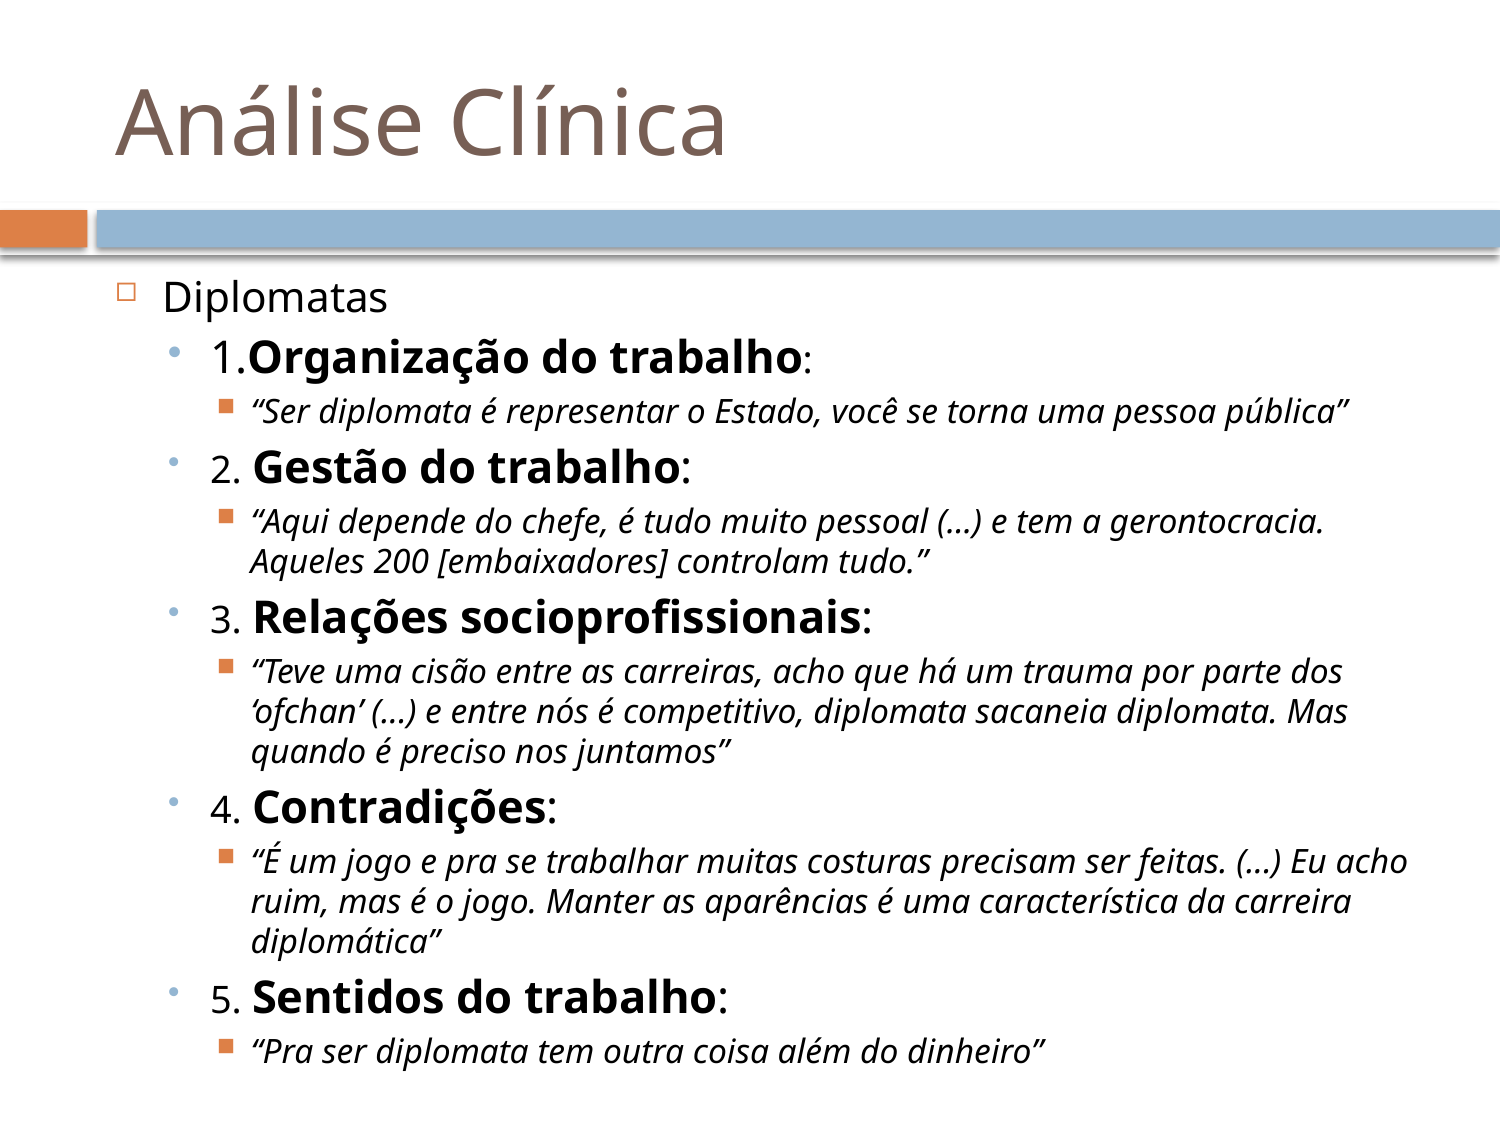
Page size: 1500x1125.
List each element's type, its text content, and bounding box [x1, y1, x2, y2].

title Análise Clínica [100, 37, 1438, 200]
list Diplomatas 1.Organização do trabalho: “Ser diplomata é representar o Estado, você se torna uma pessoa pública” 2. Gestão do trabalho: “Aqui depende do chefe, é tudo muito pessoal (...) e tem a gerontocracia. Aqueles 200 [embaixadores] controlam tudo.” 3. Relações socioprofissionais: “Teve uma cisão entre as carreiras, acho que há um trauma por parte dos ‘ofchan’ (...) e entre nós é competitivo, diplomata sacaneia diplomata. Mas quando é preciso nos juntamos” 4. Contradições: “É um jogo e pra se trabalhar muitas costuras precisam ser feitas. (...) Eu acho ruim, mas é o jogo. Manter as aparências é uma característica da carreira diplomática” 5. Sentidos do trabalho: “Pra ser diplomata tem outra coisa além do dinheiro” [100, 262, 1438, 1083]
